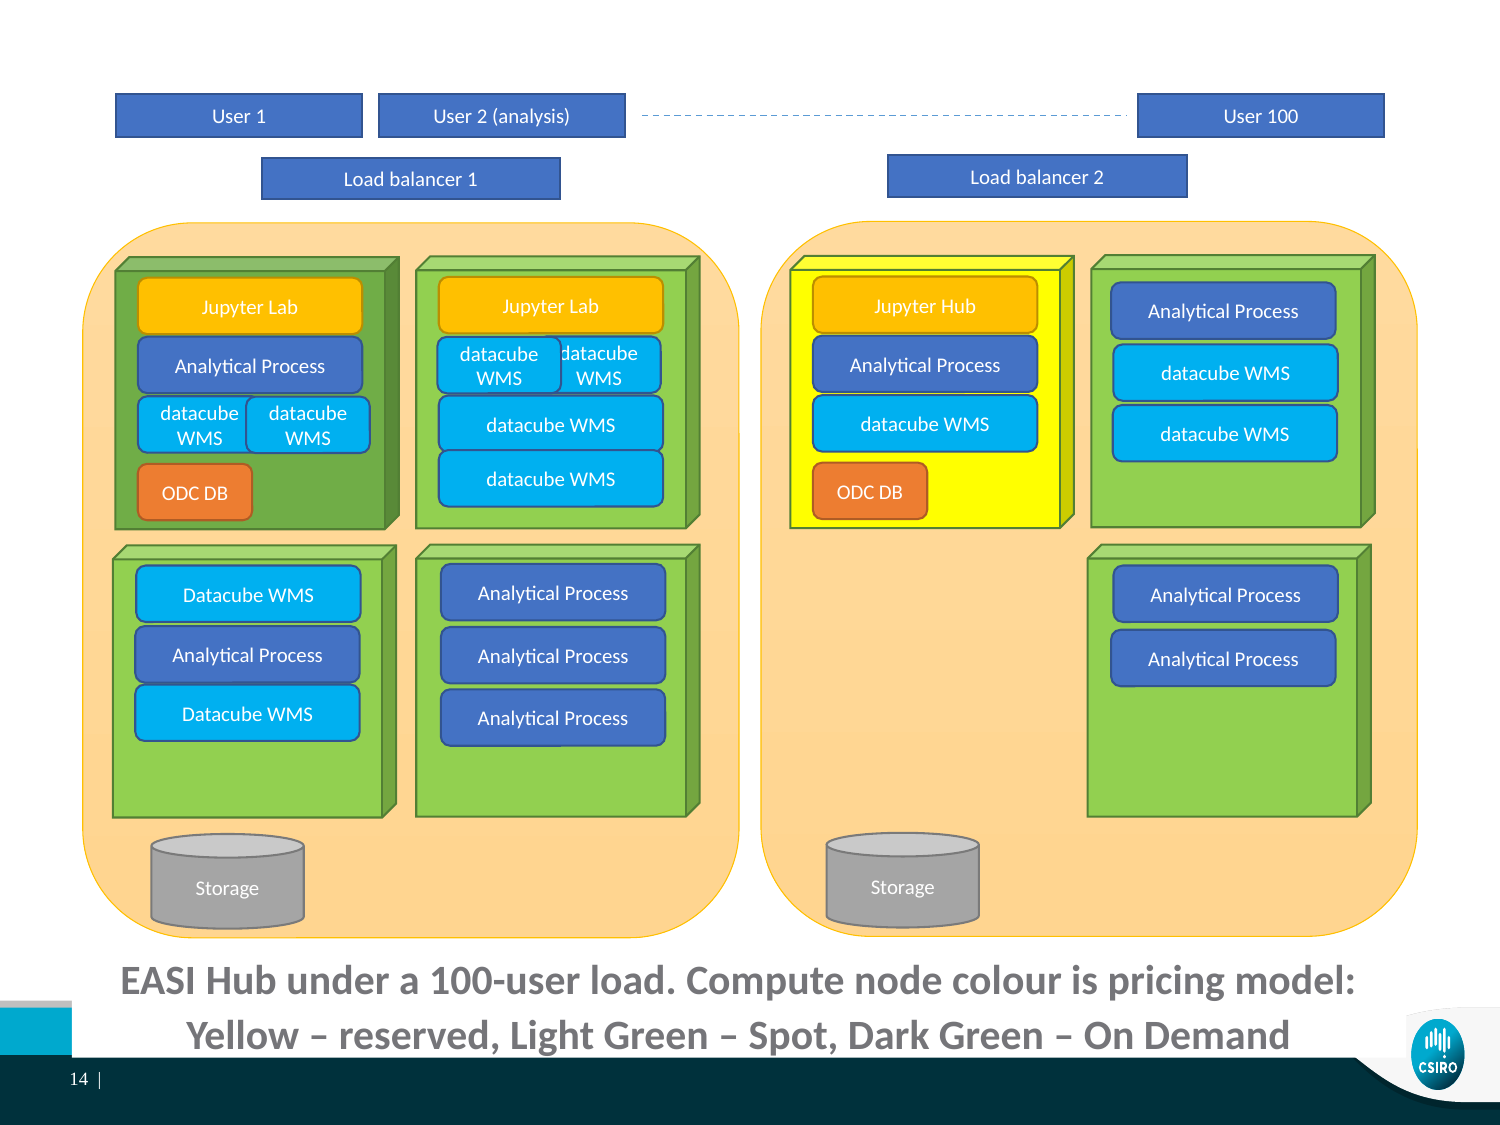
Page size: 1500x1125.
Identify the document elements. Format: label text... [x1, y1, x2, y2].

text_box User 100 [1137, 93, 1385, 137]
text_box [1087, 544, 1372, 817]
text_box Load balancer 1 [261, 157, 561, 199]
text_box User 1 [115, 93, 363, 137]
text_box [416, 256, 700, 529]
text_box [115, 256, 399, 530]
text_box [760, 221, 1418, 937]
text_box EASI Hub under a 100-user load. Compute node colour is pricing model: Yellow – reserved, Light Green – Spot, Dark Green – On Demand [71, 947, 1407, 1058]
text_box Storage [151, 833, 304, 929]
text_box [416, 544, 700, 817]
slide_number 14 | [54, 1067, 102, 1088]
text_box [1091, 254, 1375, 528]
text_box User 2 (analysis) [378, 93, 626, 137]
text_box [82, 222, 740, 938]
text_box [112, 545, 397, 818]
text_box Load balancer 2 [888, 154, 1187, 198]
